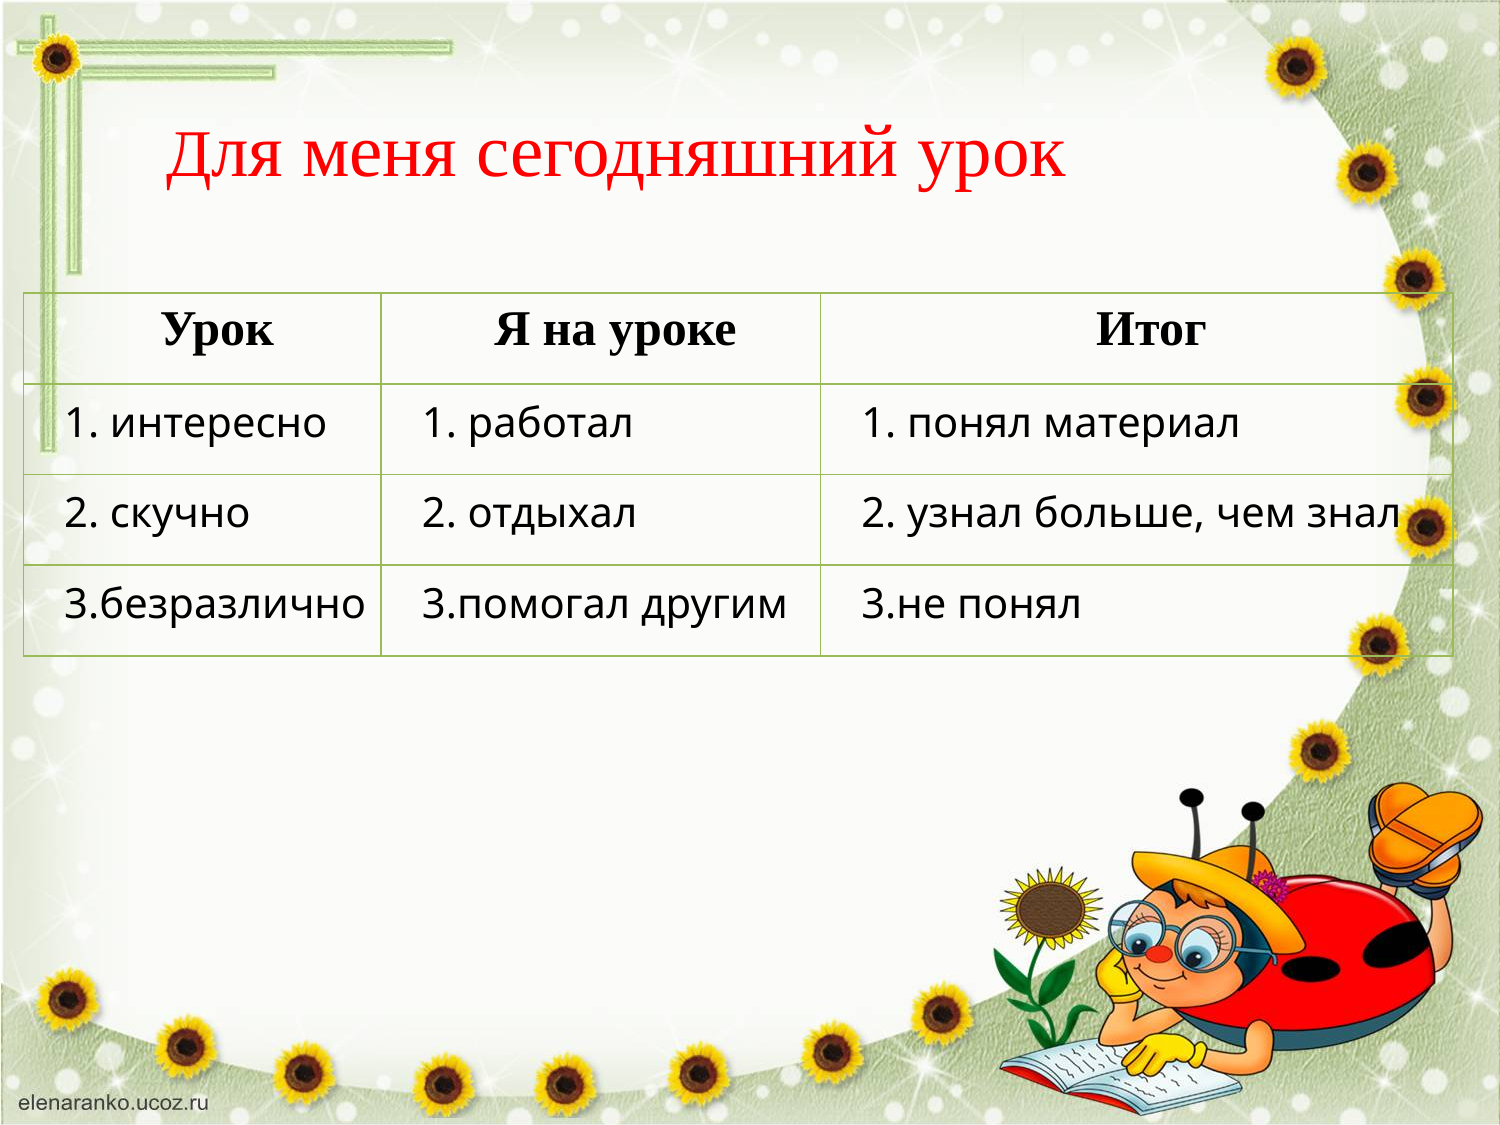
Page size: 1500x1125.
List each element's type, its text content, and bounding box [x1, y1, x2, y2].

list Для меня сегодняшний урок [82, 93, 1432, 292]
table_cell 2. скучно [24, 475, 380, 564]
table_cell 2. узнал больше, чем знал [821, 475, 1452, 564]
table_cell 3.безразлично [24, 566, 380, 655]
table_cell 1. интересно [24, 385, 380, 474]
table_header Я на уроке [382, 294, 820, 383]
list Для меня сегодняшний урок [82, 657, 1432, 837]
table_cell 2. отдыхал [382, 475, 820, 564]
table_header Итог [821, 294, 1452, 383]
picture [0, 0, 1500, 1125]
table_cell 1. понял материал [821, 385, 1452, 474]
table_cell 3.помогал другим [382, 566, 820, 655]
table_cell 3.не понял [821, 566, 1452, 655]
table_cell 1. работал [382, 385, 820, 474]
table_header Урок [24, 294, 380, 383]
